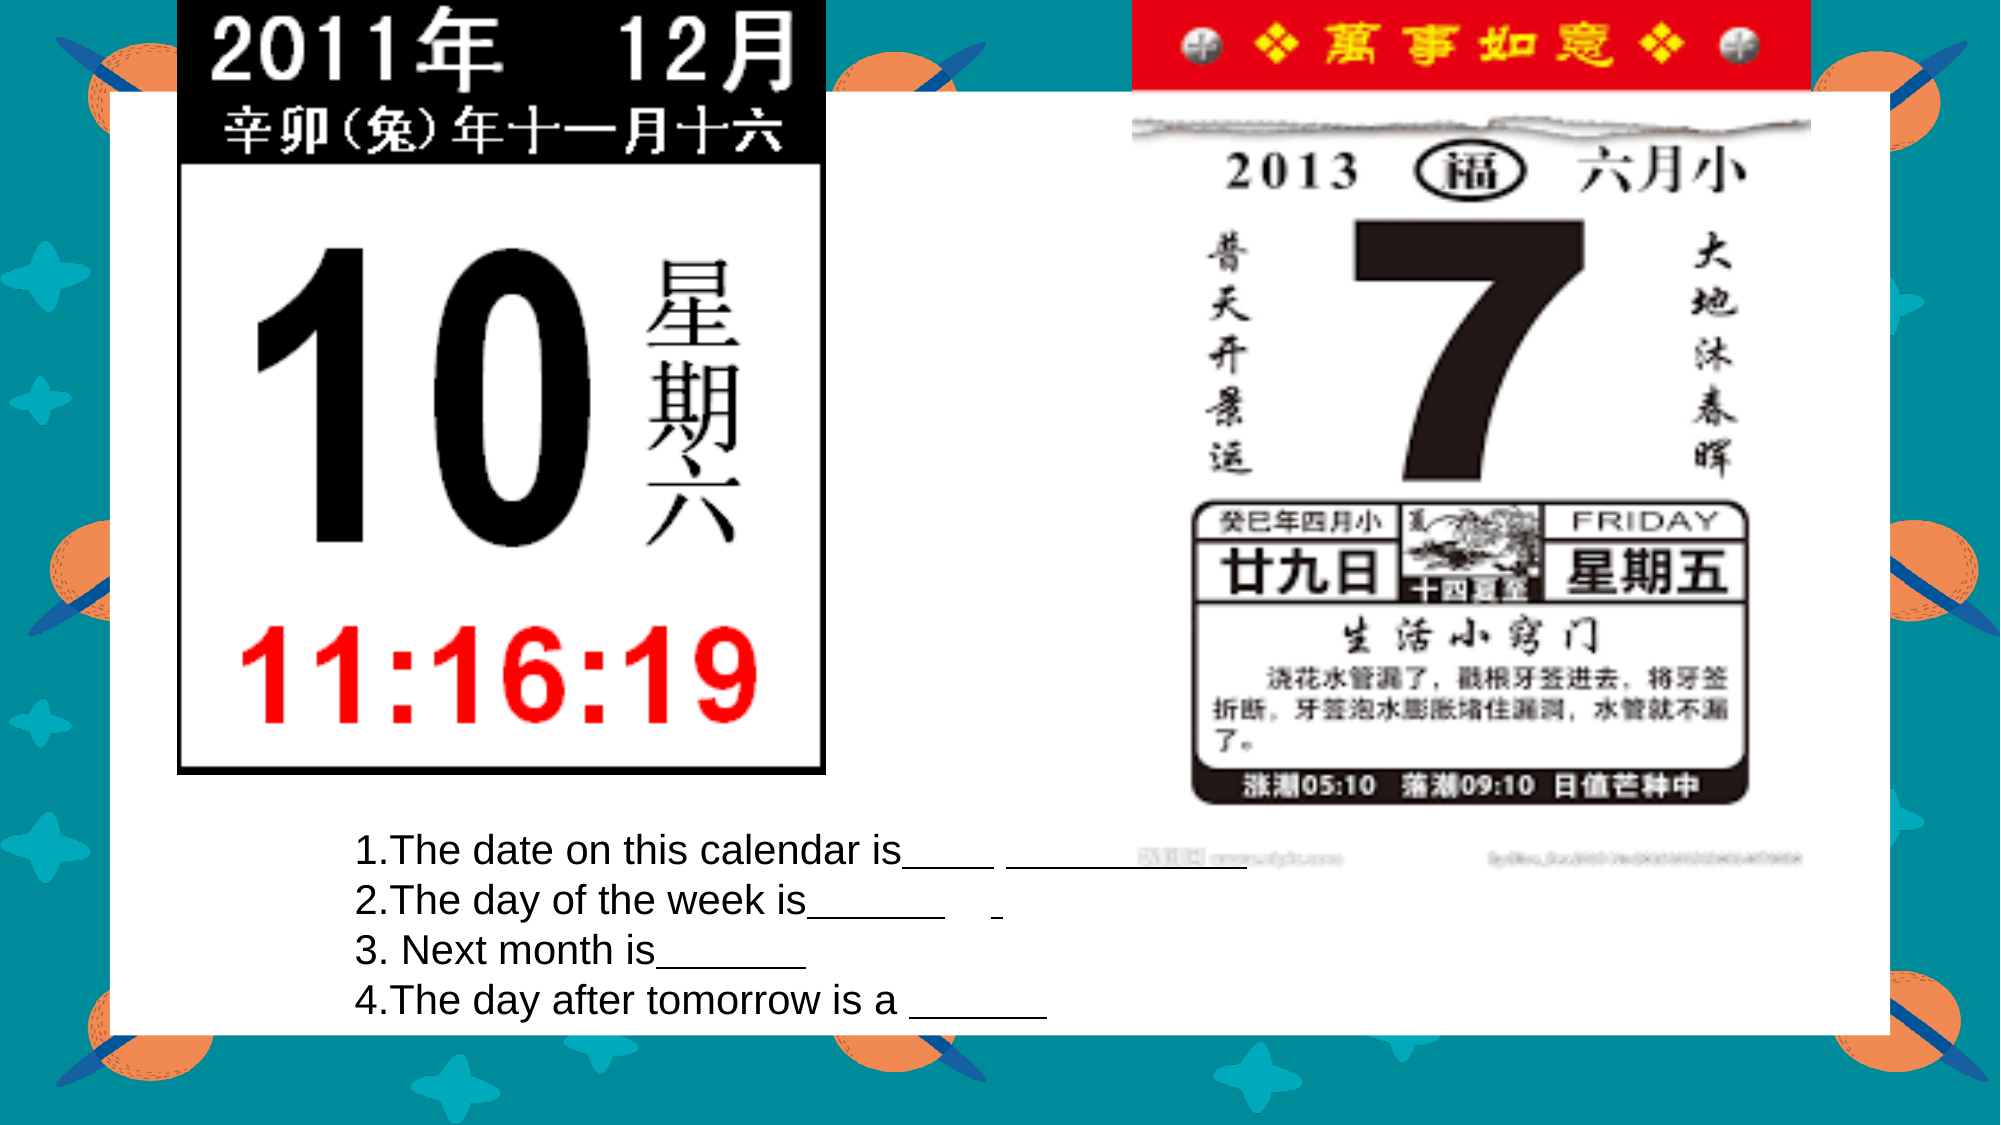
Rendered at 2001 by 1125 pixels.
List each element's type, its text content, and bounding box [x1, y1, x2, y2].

text_box 1.The date on this calendar is 2.The day of the week is 3. Next month is 4.The day after tomorrow is a [339, 815, 1497, 1030]
picture [0, 0, 2000, 1125]
